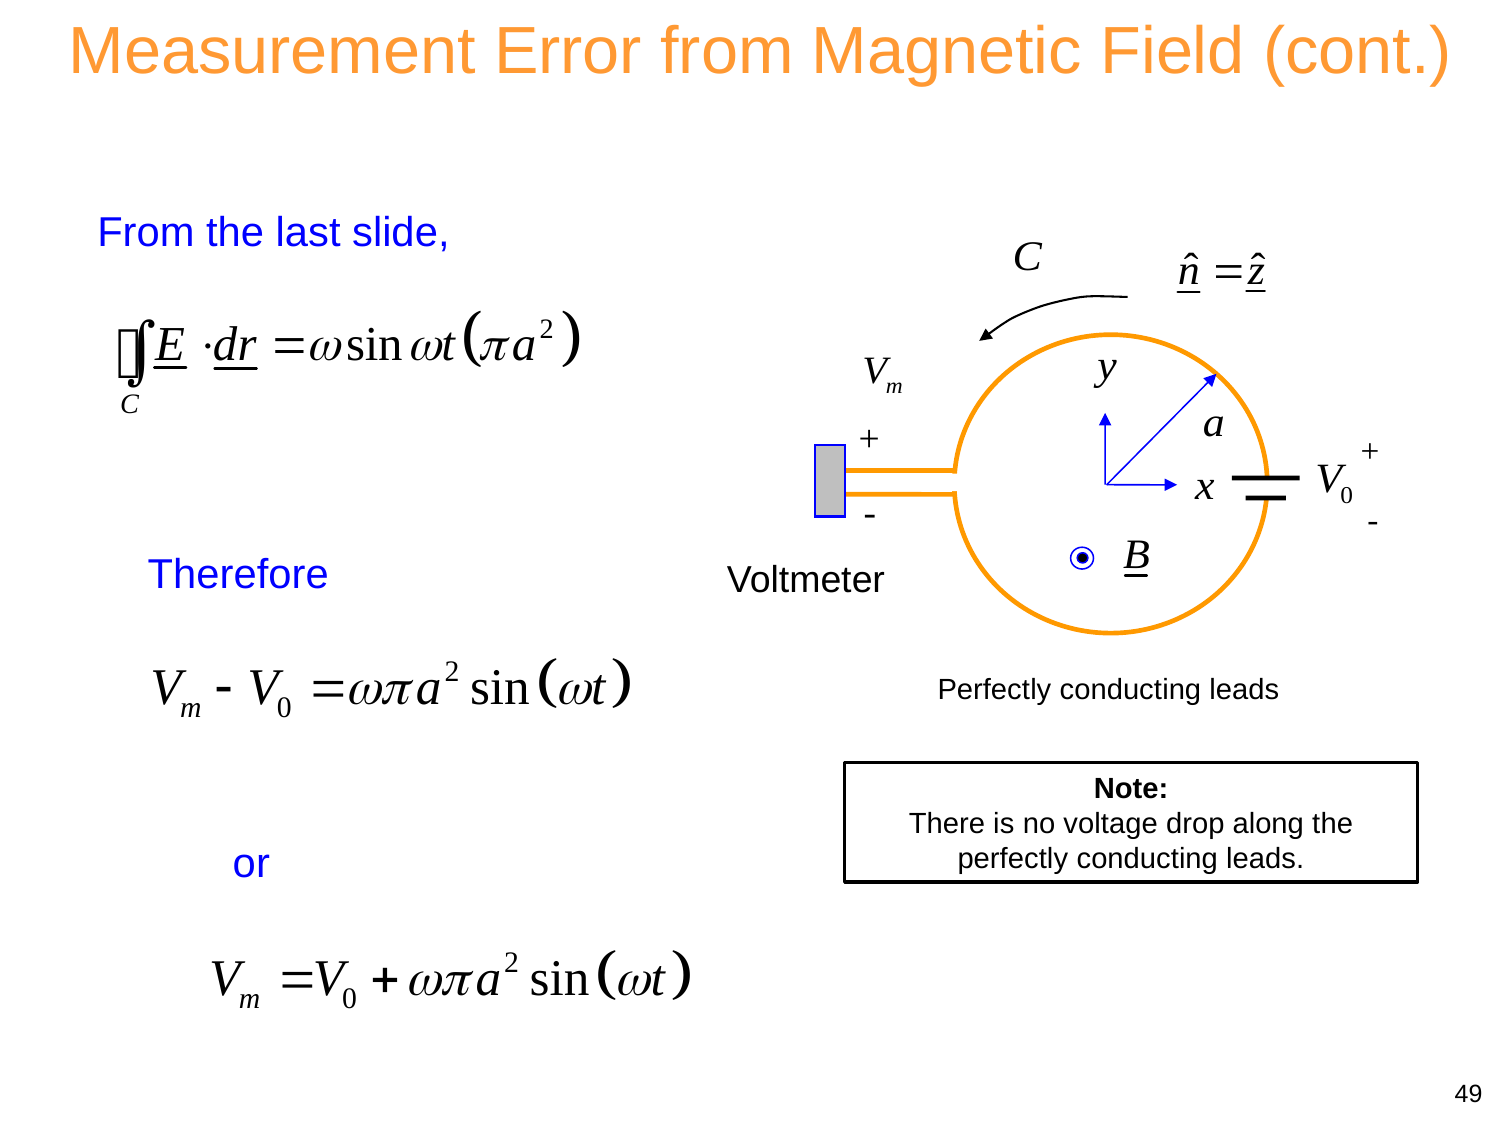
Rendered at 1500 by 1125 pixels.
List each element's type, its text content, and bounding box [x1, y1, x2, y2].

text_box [686, 231, 1409, 714]
text_box Measurement Error from Magnetic Field (cont.) [52, 0, 1470, 95]
text_box Therefore [132, 539, 344, 605]
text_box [107, 299, 585, 426]
text_box or [217, 828, 285, 894]
slide_number 49 [1147, 1062, 1498, 1123]
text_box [205, 939, 699, 1026]
text_box From the last slide, [82, 197, 465, 263]
text_box Note: There is no voltage drop along the perfectly conducting leads. [844, 762, 1418, 883]
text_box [147, 648, 635, 735]
